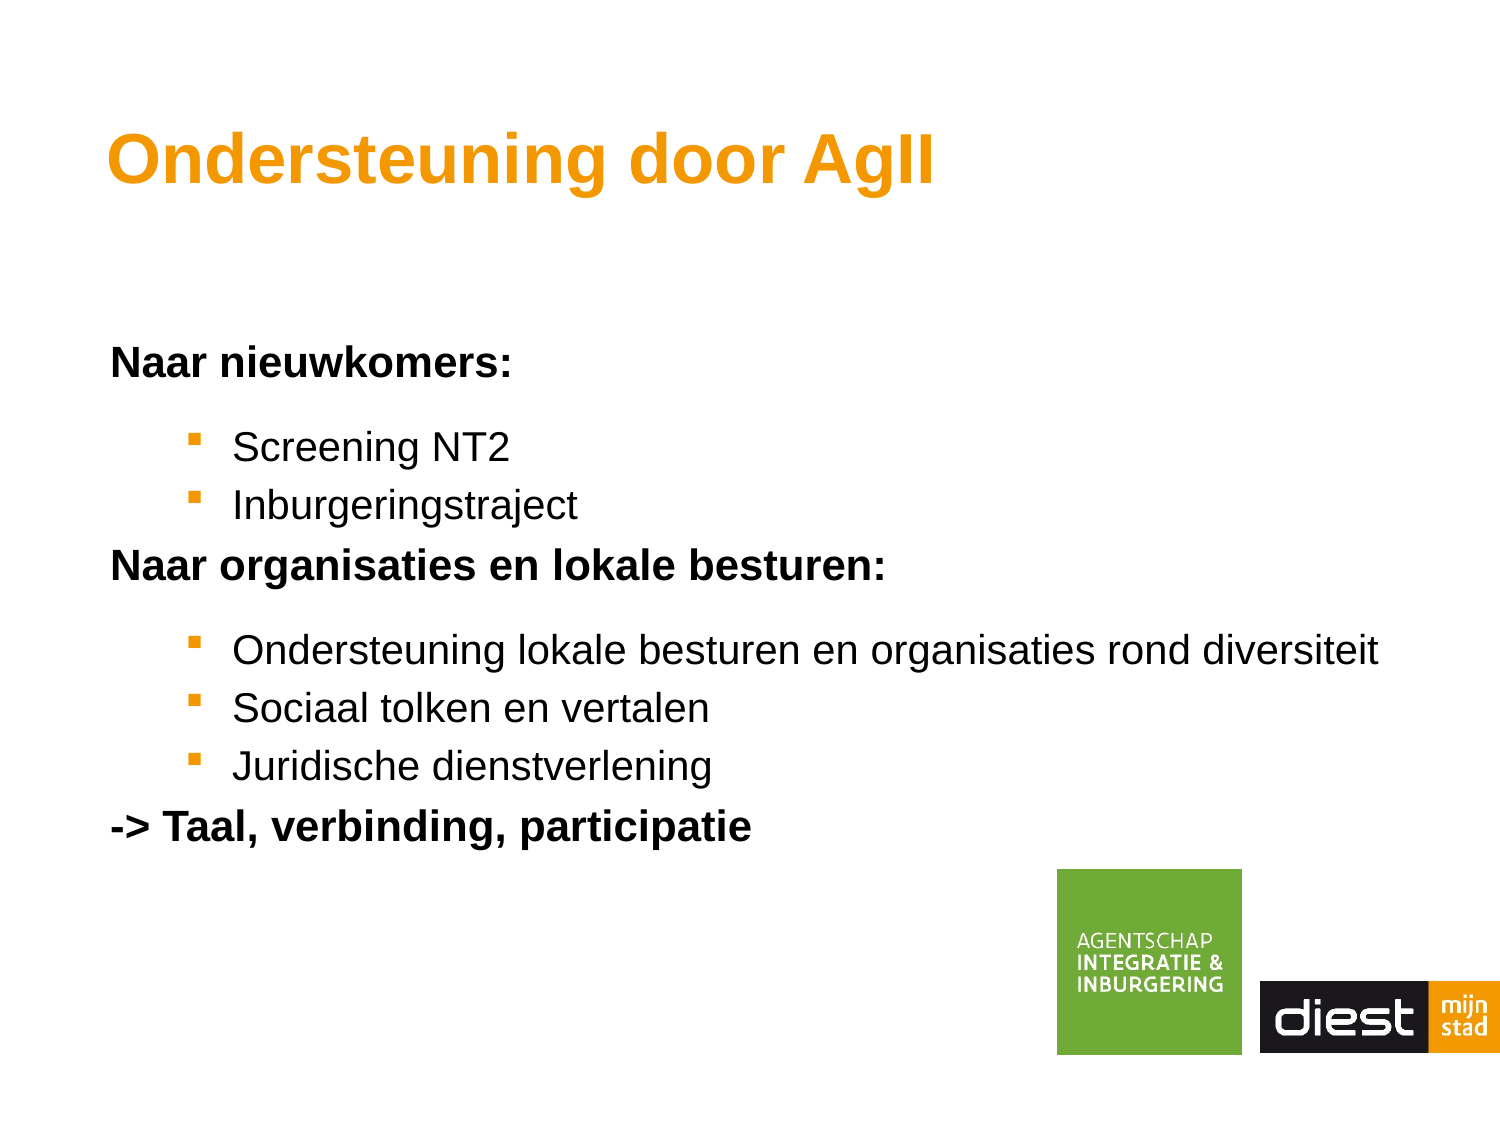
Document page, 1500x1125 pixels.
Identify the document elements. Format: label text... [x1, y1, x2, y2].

title Ondersteuning door AgII [76, 112, 1388, 198]
list Naar nieuwkomers: Screening NT2 Inburgeringstraject Naar organisaties en lokale besturen: Ondersteuning lokale besturen en organisaties rond diversiteit Sociaal tolken en vertalen Juridische dienstverlening -> Taal, verbinding, participatie [95, 326, 1446, 1025]
picture [1260, 981, 1500, 1053]
picture [1056, 869, 1242, 1055]
